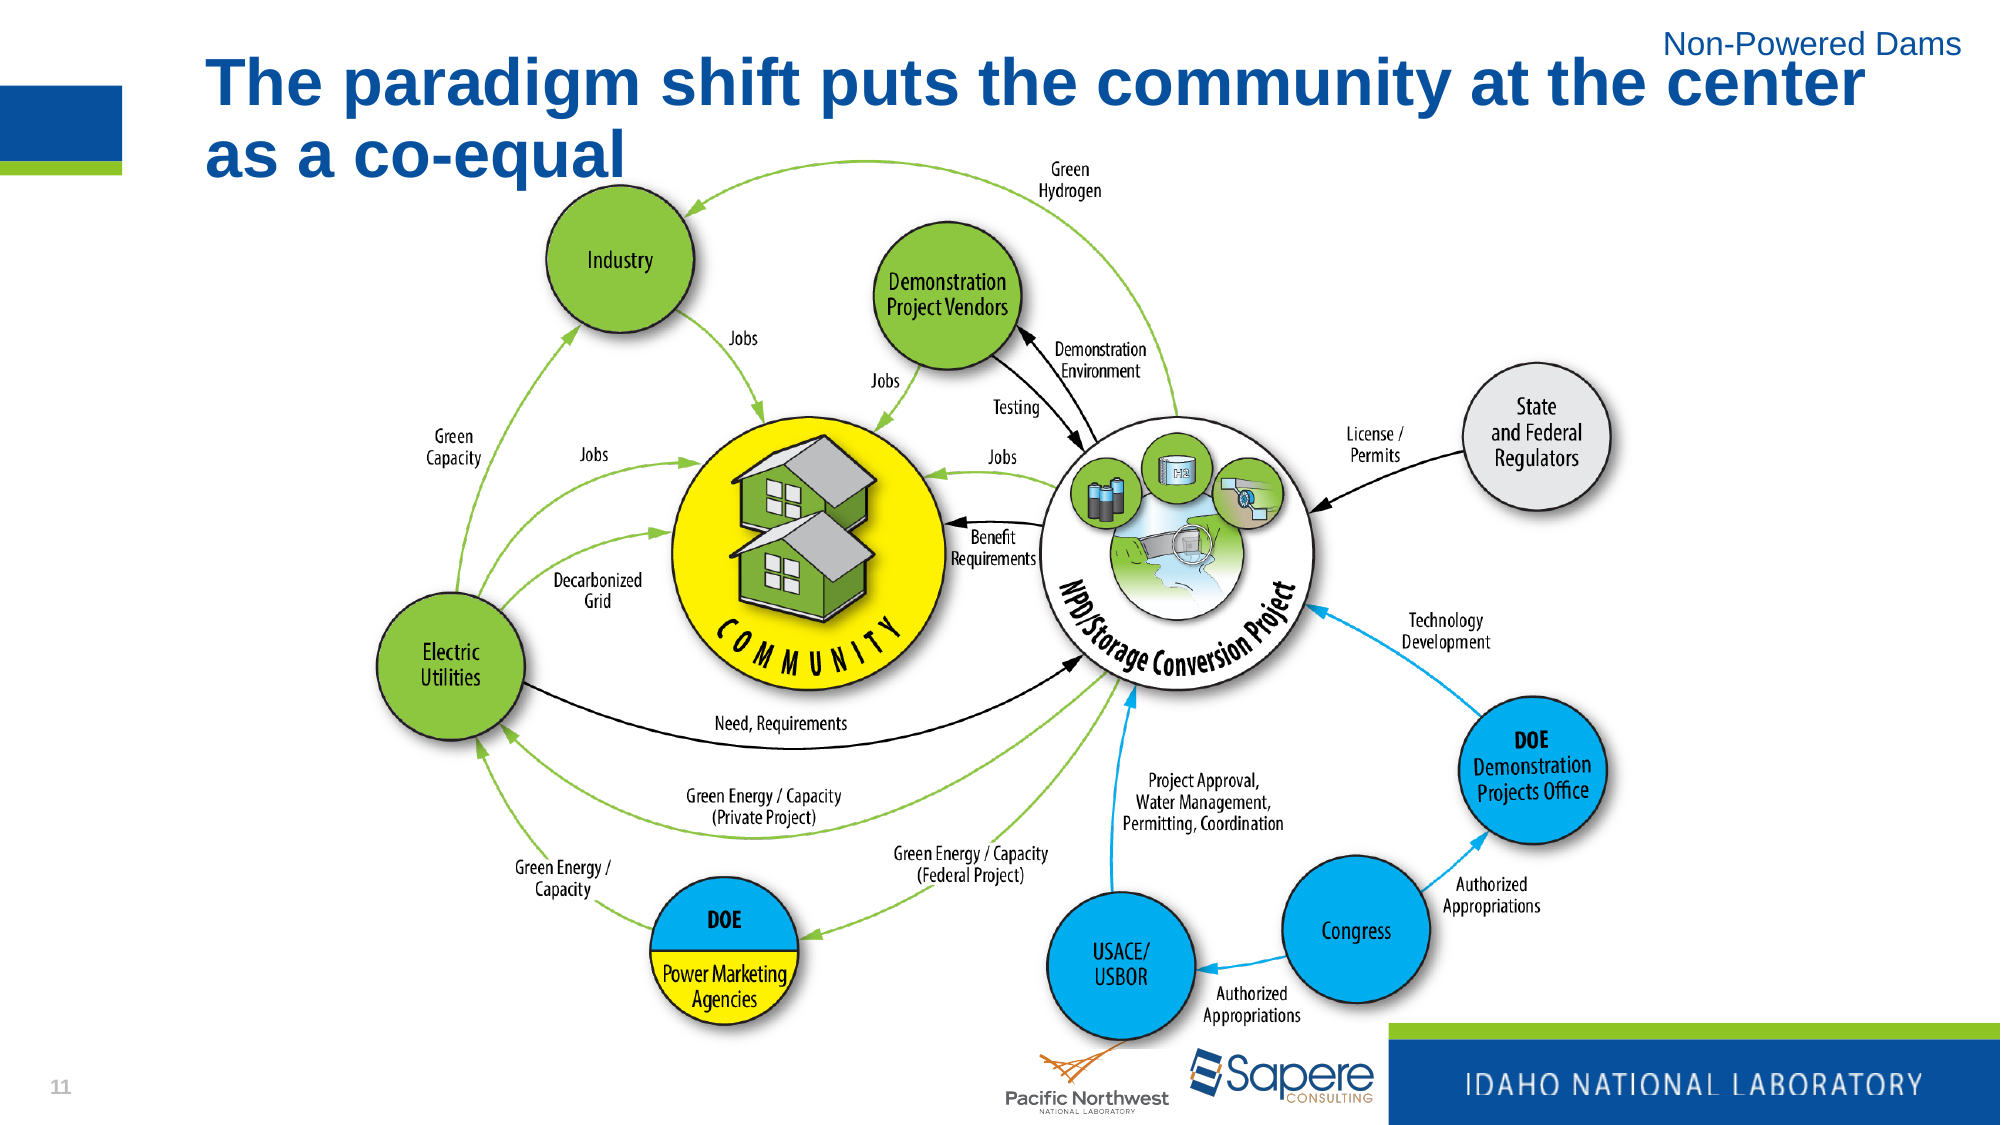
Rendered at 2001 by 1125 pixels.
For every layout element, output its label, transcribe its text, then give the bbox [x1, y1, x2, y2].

picture [982, 1049, 1375, 1125]
title The paradigm shift puts the community at the center as a co-equal [205, 47, 1945, 125]
text_box Non-Powered Dams [1648, 14, 2000, 70]
slide_number 11 [25, 1065, 97, 1125]
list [367, 151, 1633, 1049]
